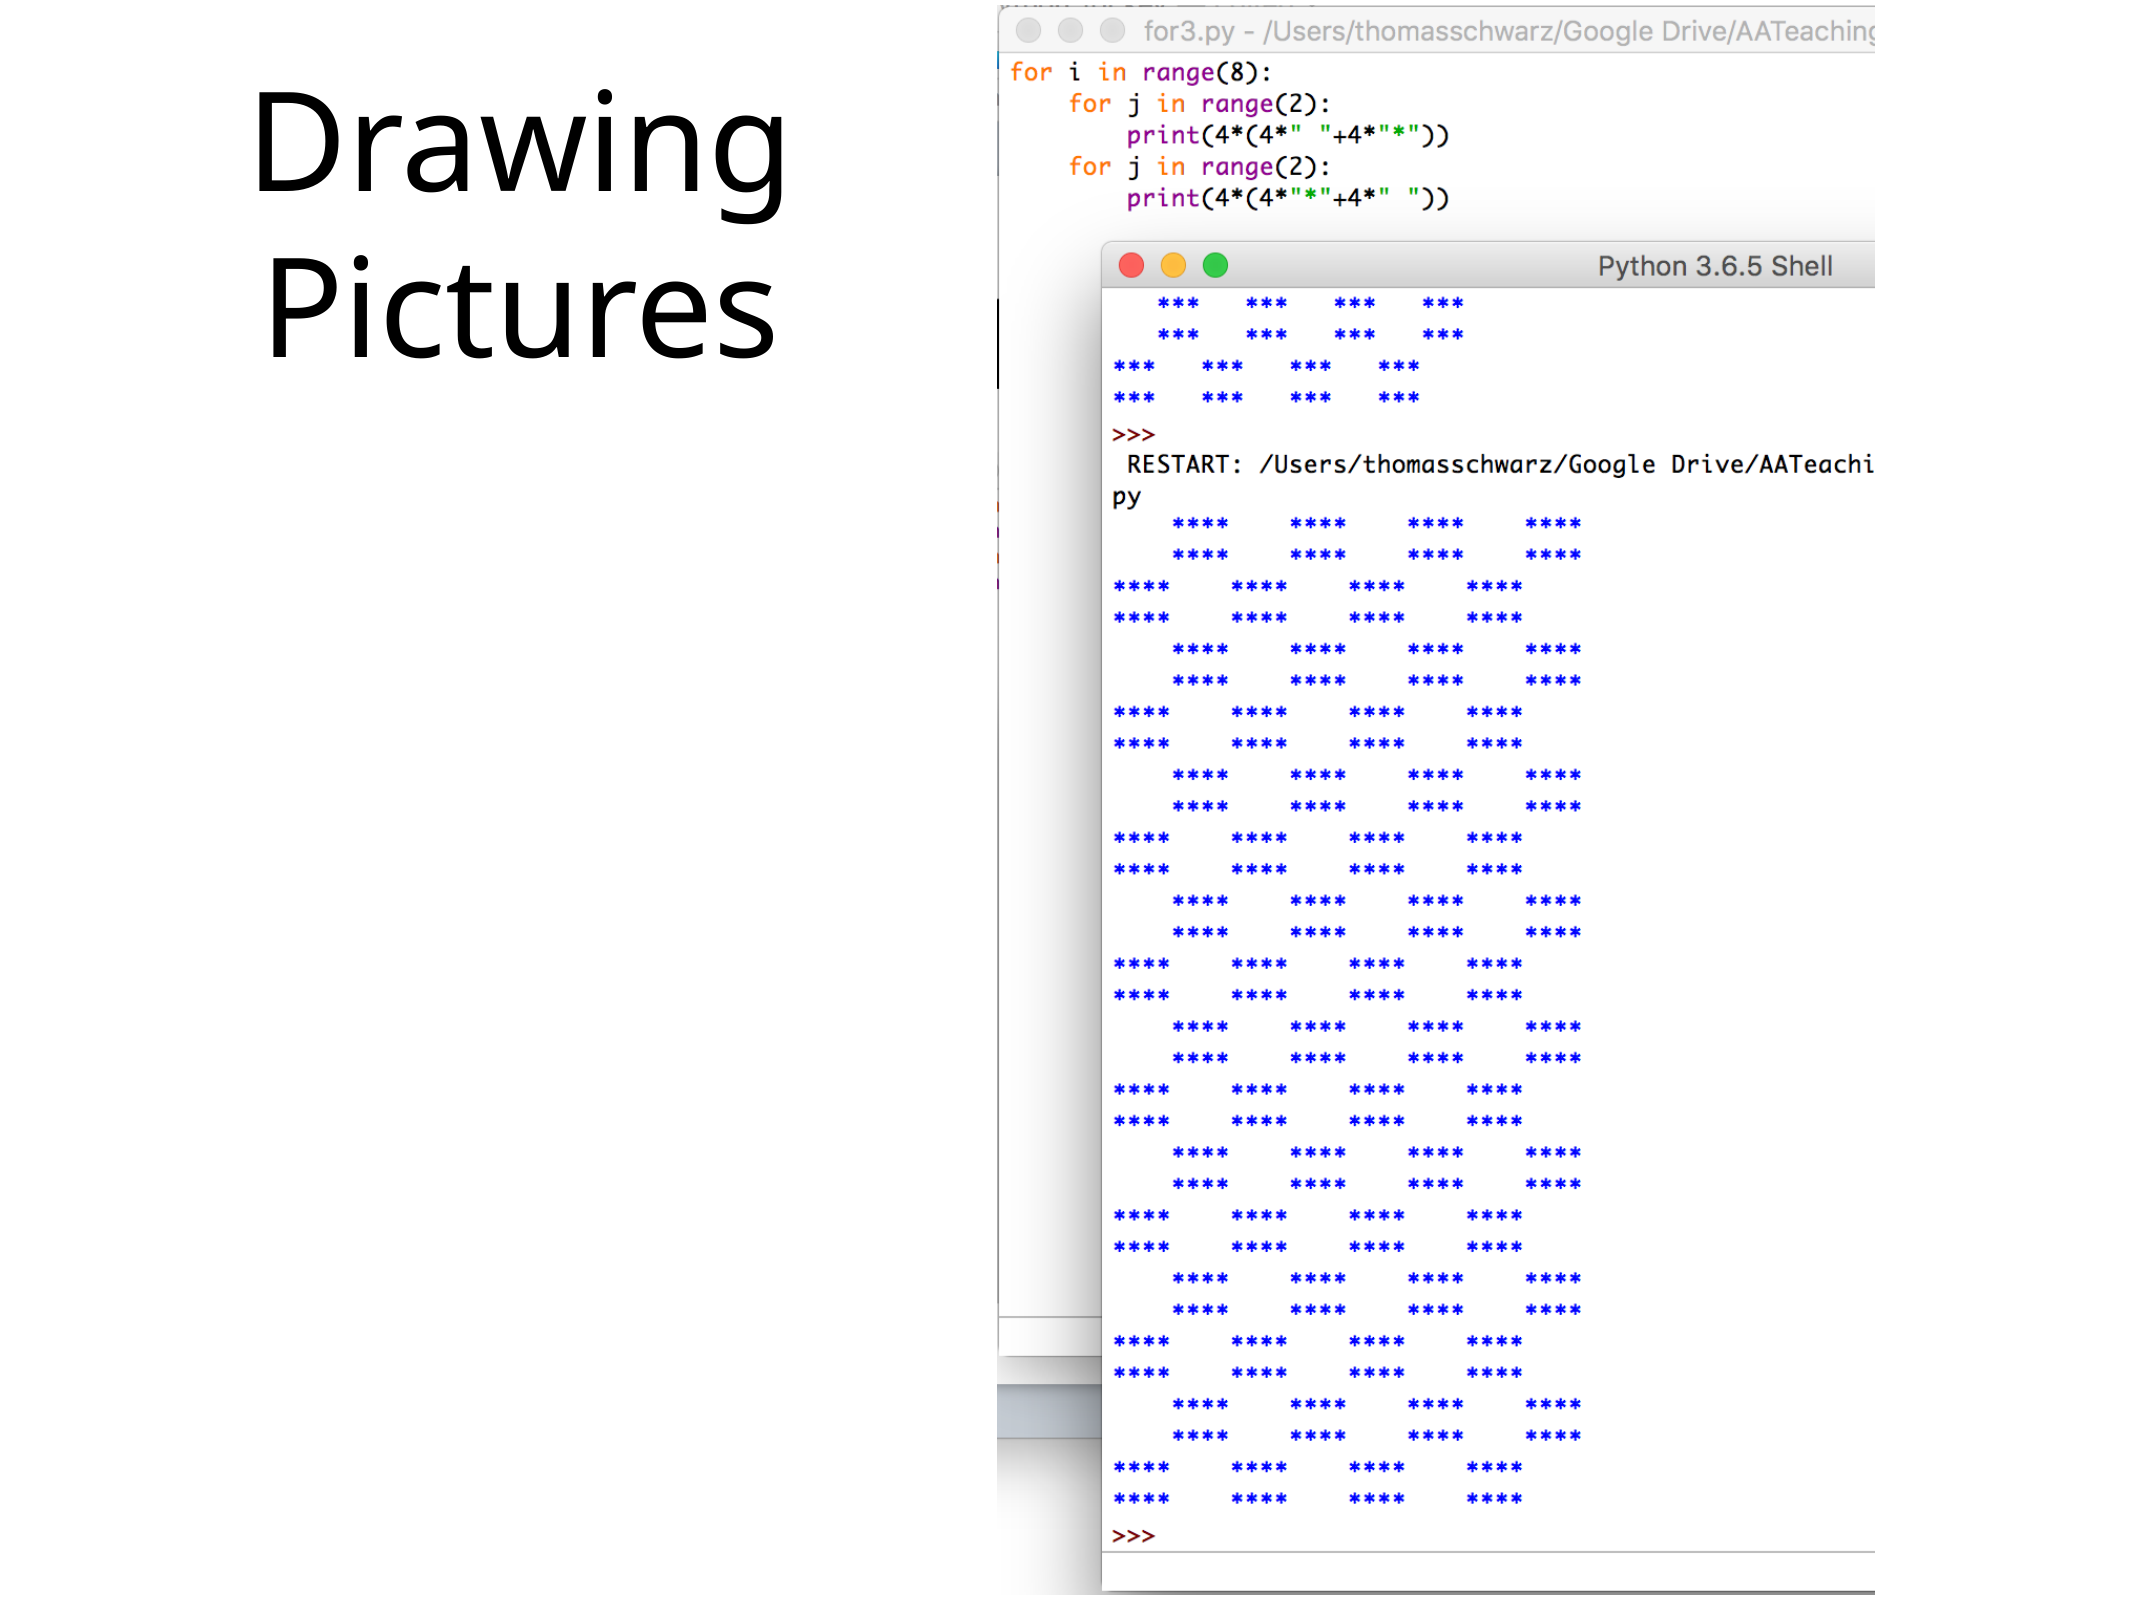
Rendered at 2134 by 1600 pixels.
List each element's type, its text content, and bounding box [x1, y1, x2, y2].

picture [997, 4, 1875, 1596]
title Drawing Pictures [55, 41, 985, 397]
